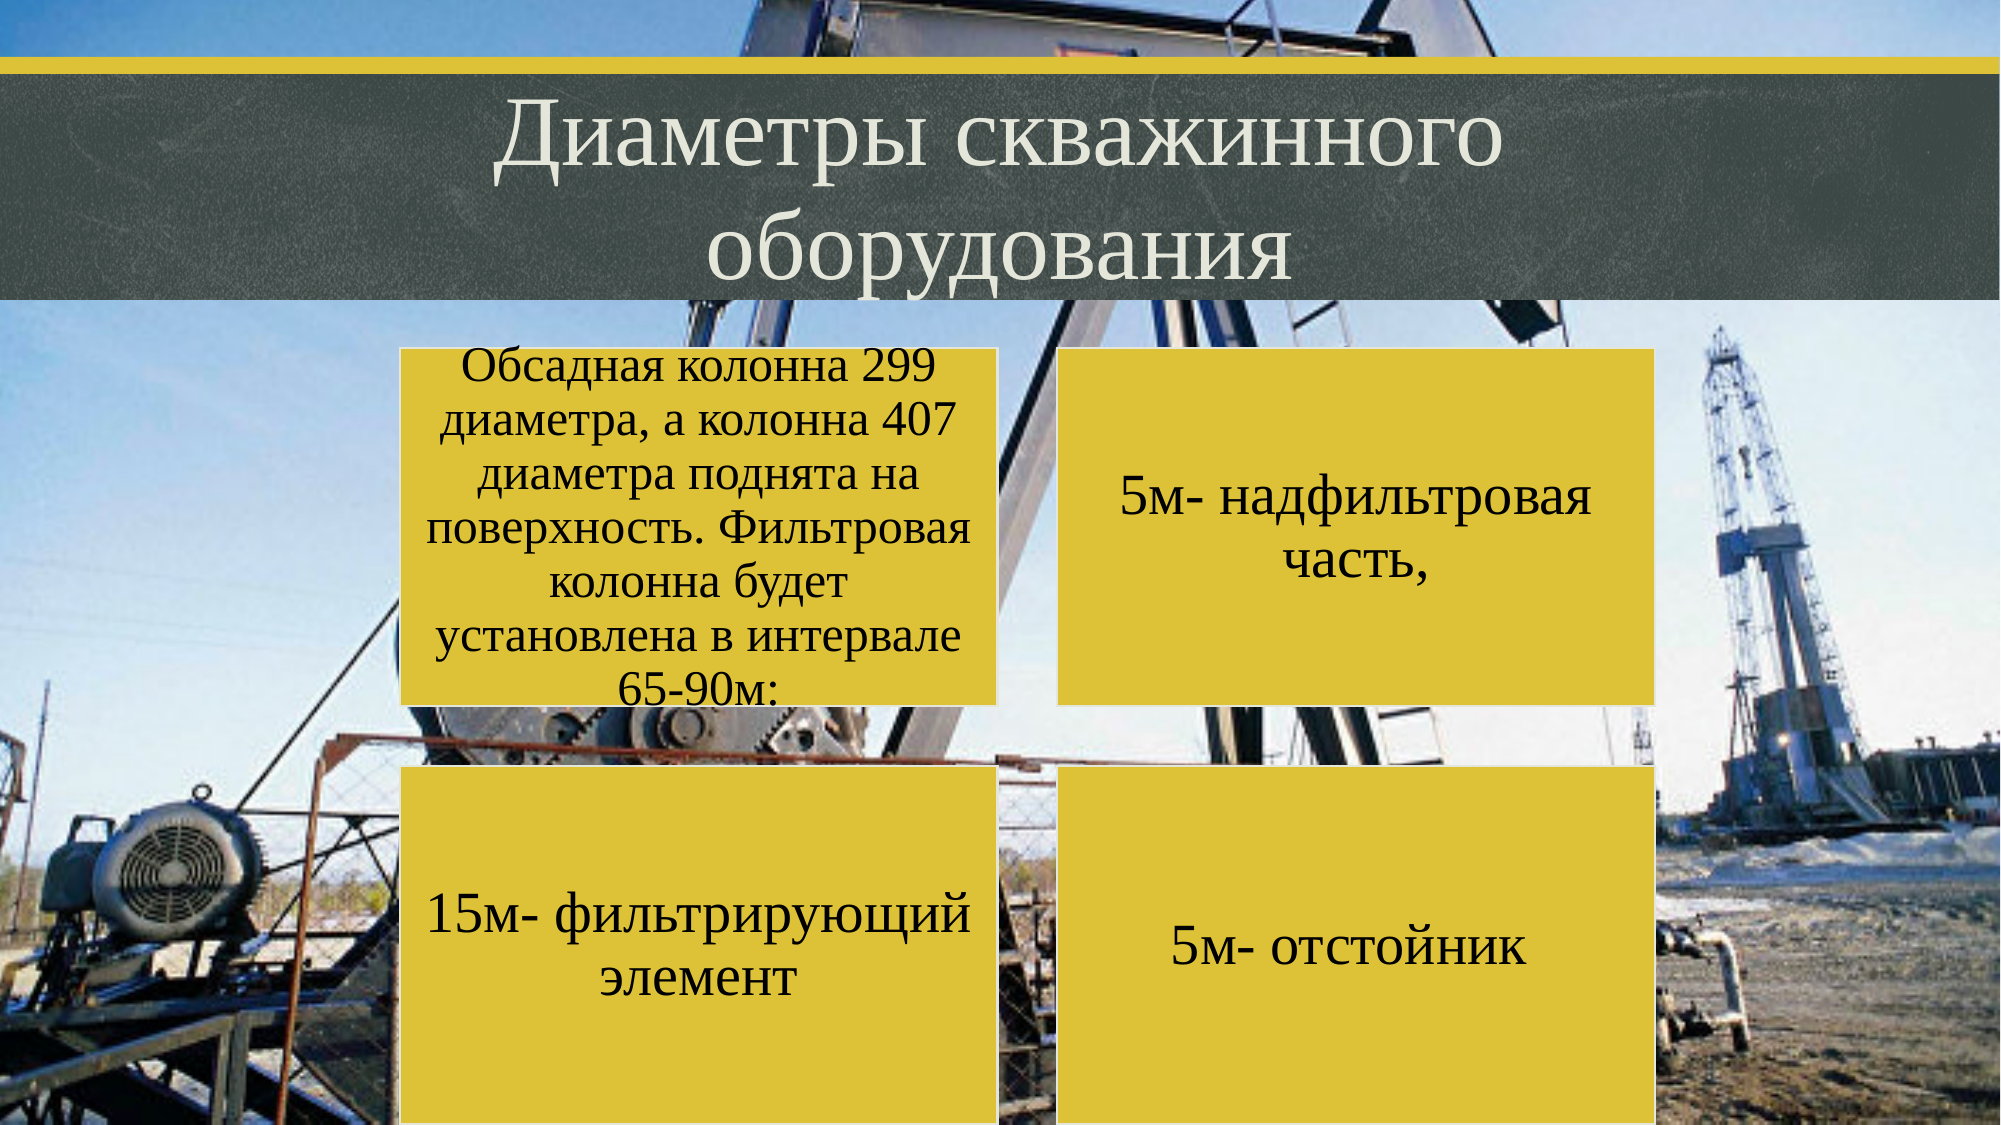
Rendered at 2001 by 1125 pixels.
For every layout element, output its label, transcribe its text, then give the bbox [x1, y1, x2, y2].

title Диаметры скважинного оборудования [210, 76, 1790, 300]
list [154, 347, 1901, 1125]
picture [0, 0, 2001, 1125]
